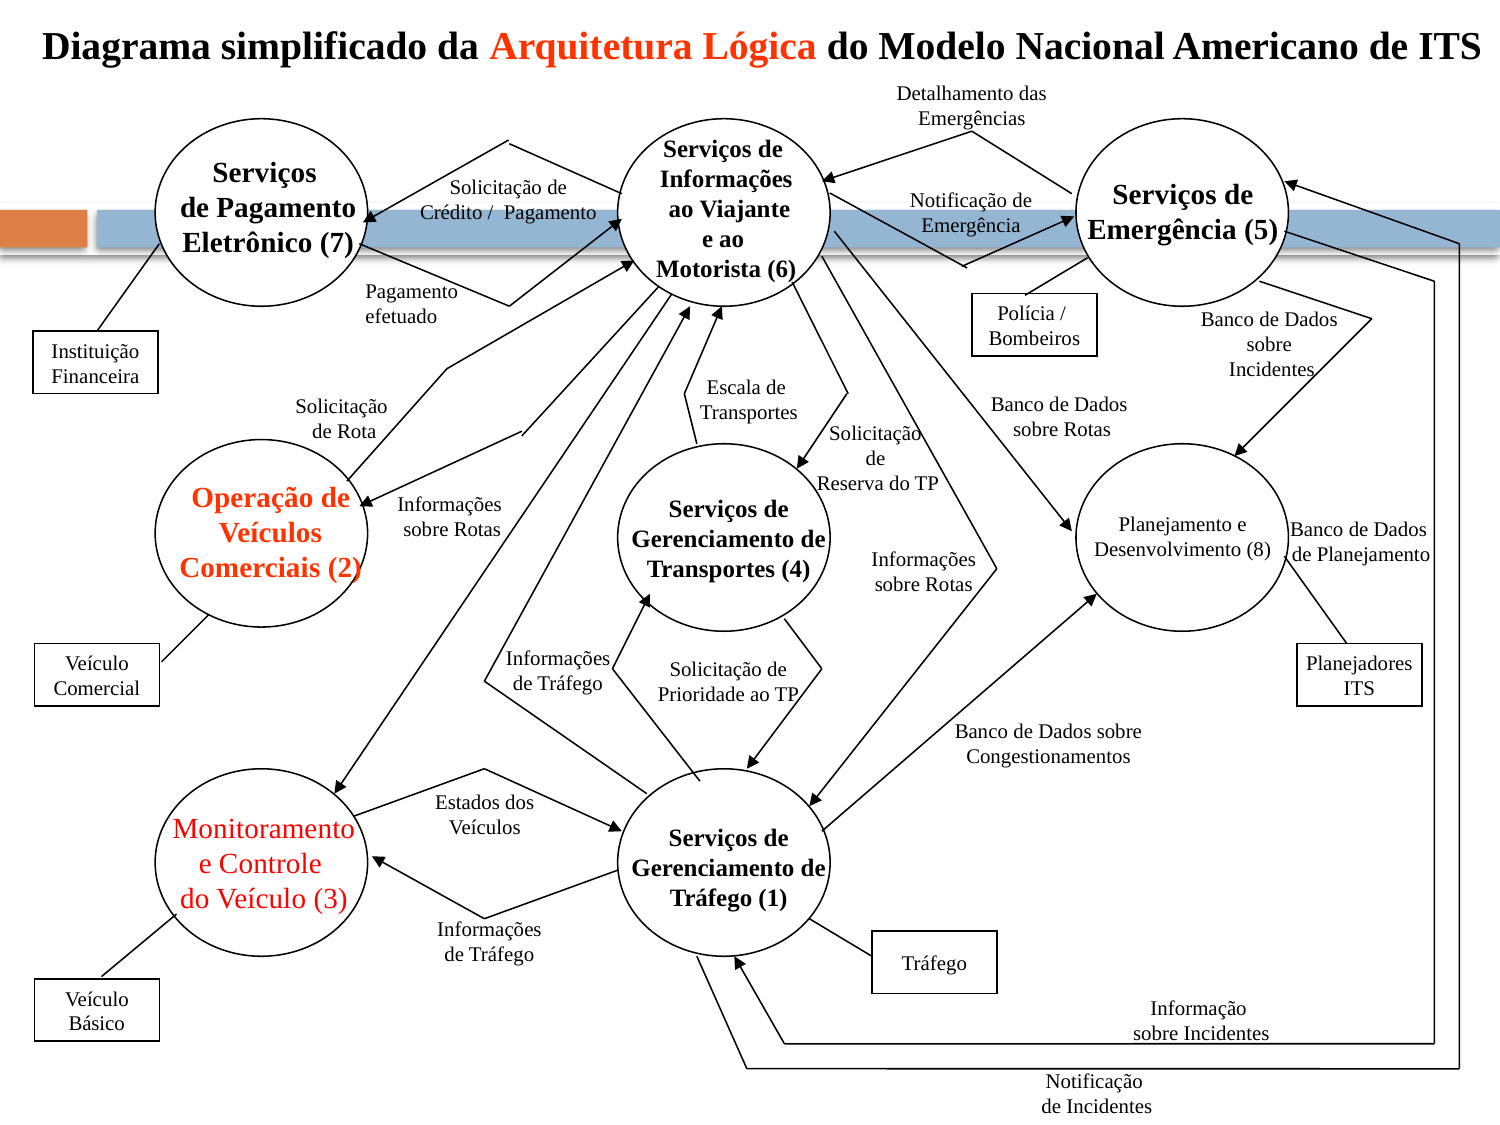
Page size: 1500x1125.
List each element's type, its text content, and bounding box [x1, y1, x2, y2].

text_box Banco de Dados sobre Rotas [976, 382, 1069, 448]
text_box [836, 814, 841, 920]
text_box Polícia / Bombeiros [971, 293, 1069, 357]
text_box Veículo Comercial [34, 643, 149, 707]
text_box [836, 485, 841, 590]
text_box Notificação de Incidentes [1026, 1059, 1168, 1125]
text_box [1005, 448, 1069, 530]
text_box [373, 856, 466, 908]
text_box Solicitação de Crédito / Pagamento [405, 166, 611, 232]
text_box [550, 798, 611, 832]
text_box Veículo Básico [34, 978, 160, 1042]
text_box Solicitação de Reserva do TP [836, 412, 954, 503]
text_box [1048, 215, 1069, 229]
text_box Pagamento efetuado [373, 270, 479, 335]
text_box Planejadores ITS [1296, 643, 1422, 707]
text_box Banco de Dados de Planejamento [1294, 508, 1446, 573]
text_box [617, 118, 831, 957]
text_box Banco de Dados sobre Incidentes [1294, 297, 1358, 388]
text_box Notificação de Emergência [895, 179, 1048, 244]
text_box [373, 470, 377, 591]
text_box Informações de Tráfego [490, 637, 606, 703]
text_box Solicitação de Rota [373, 385, 408, 451]
text_box Informações de Tráfego [422, 908, 557, 973]
text_box Informação sobre Incidentes [1118, 987, 1285, 1053]
text_box [1294, 179, 1460, 244]
text_box Banco de Dados sobre Congestionamentos [939, 710, 1157, 776]
text_box Instituição Financeira [32, 331, 149, 394]
text_box Estados dos Veículos [420, 781, 550, 846]
text_box Informações sobre Rotas [382, 483, 517, 548]
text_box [1075, 118, 1289, 632]
text_box Detalhamento das Emergências [881, 75, 1062, 138]
text_box Diagrama simplificado da Arquitetura Lógica do Modelo Nacional Americano de ITS [28, 12, 1497, 75]
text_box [612, 593, 701, 782]
text_box [373, 198, 405, 222]
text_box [154, 118, 368, 957]
text_box Tráfego [871, 931, 997, 994]
text_box Informações sobre Rotas [856, 538, 991, 604]
